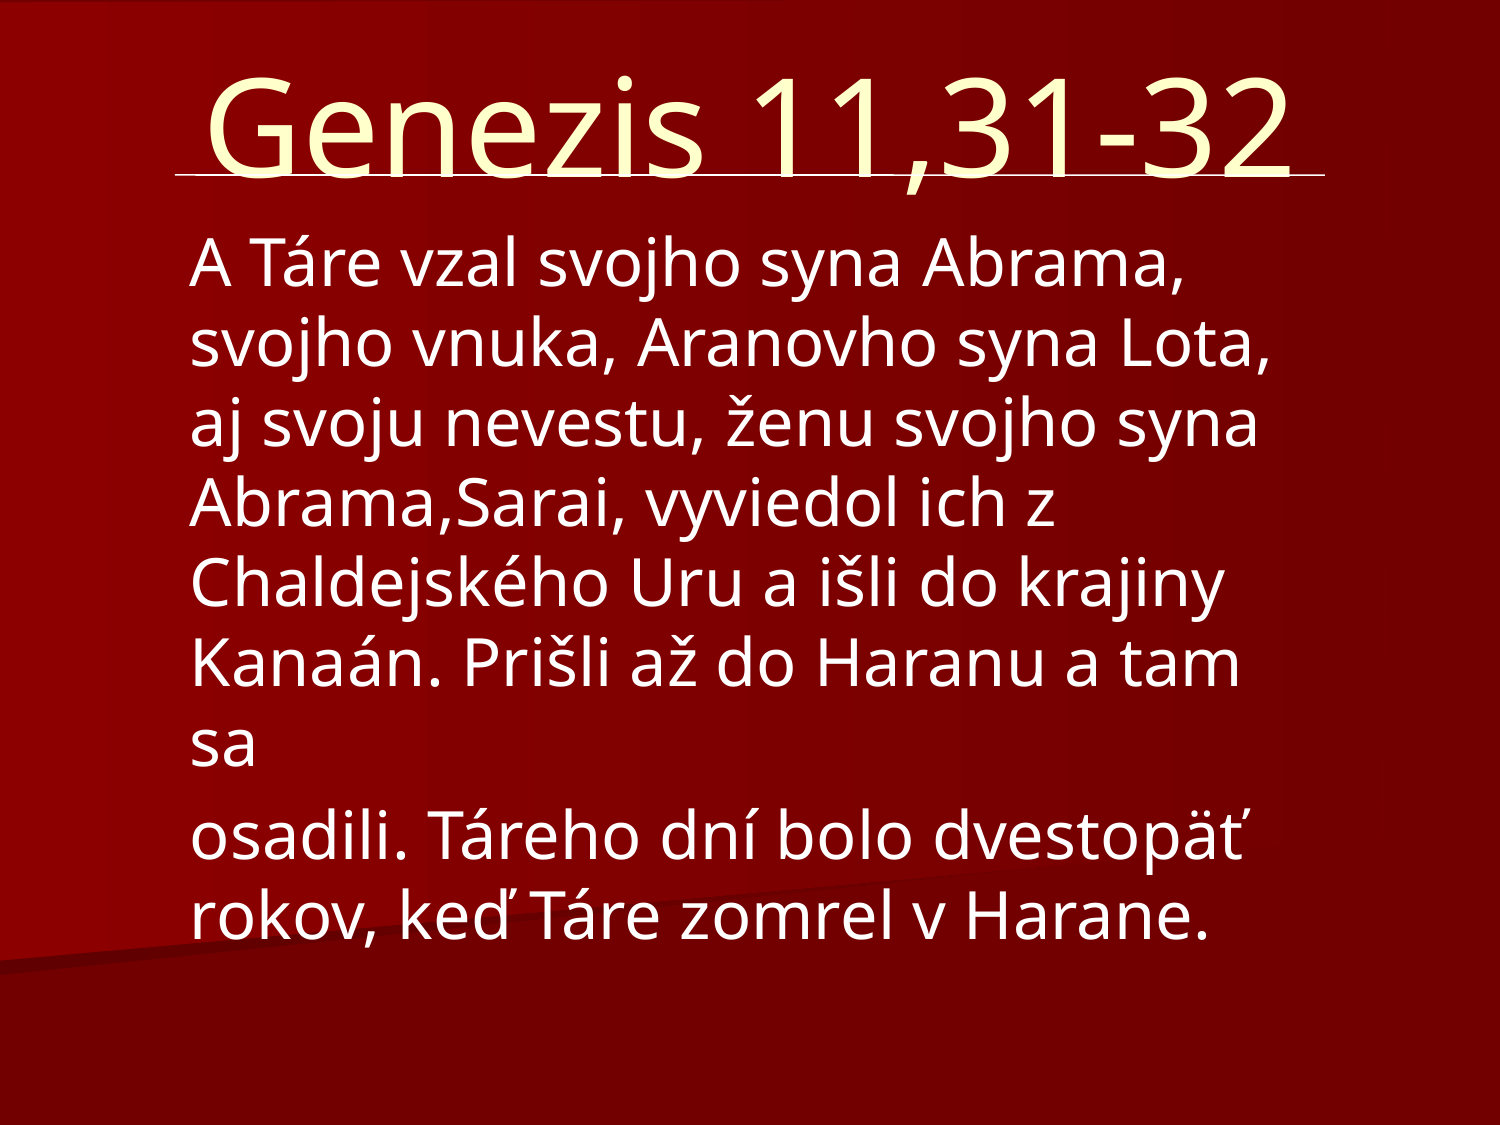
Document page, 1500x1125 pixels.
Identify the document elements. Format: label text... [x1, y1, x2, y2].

subtitle A Táre vzal svojho syna Abrama, svojho vnuka, Aranovho syna Lota, aj svoju nevestu, ženu svojho syna Abrama,Sarai, vyviedol ich z Chaldejského Uru a išli do krajiny Kanaán. Prišli až do Haranu a tam sa osadili. Táreho dní bolo dvestopäť rokov, keď Táre zomrel v Harane. [174, 212, 1326, 918]
title Genezis 11,31-32 [112, 0, 1388, 213]
